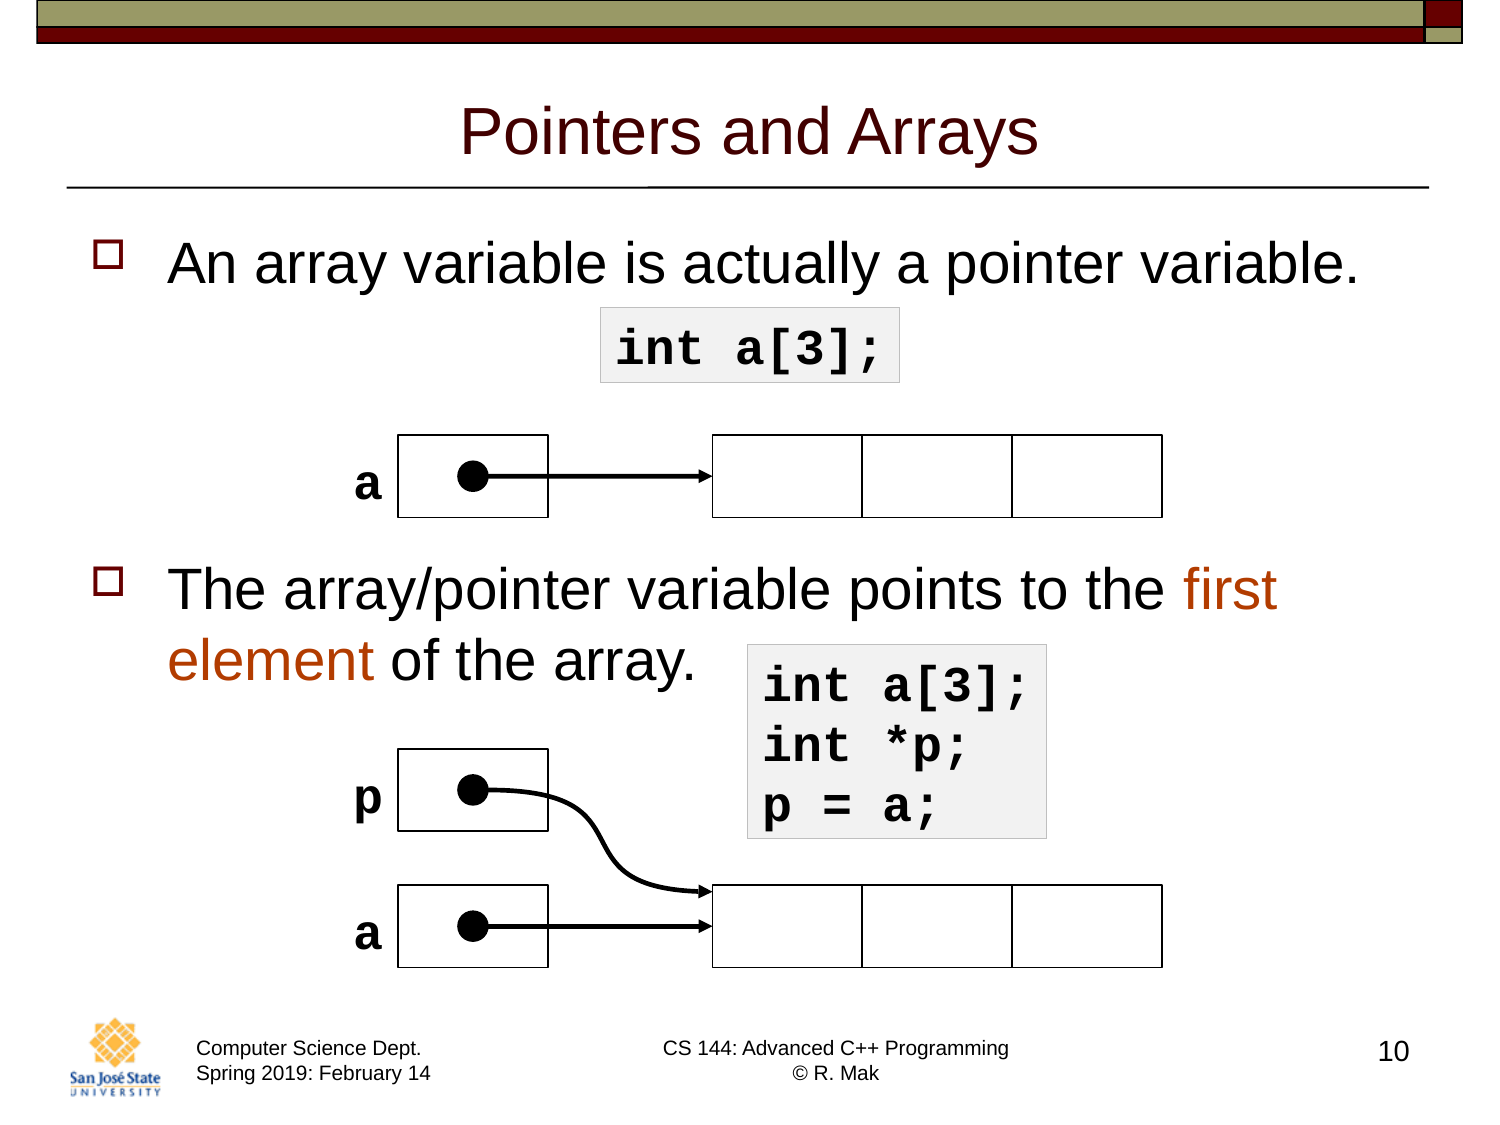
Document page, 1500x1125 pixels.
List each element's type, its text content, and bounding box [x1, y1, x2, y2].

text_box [337, 644, 1163, 968]
text_box int a[3]; [600, 307, 900, 383]
list An array variable is actually a pointer variable. The array/pointer variable points to the first element of the array. [75, 217, 1425, 713]
slide_number 10 [1320, 1025, 1425, 1100]
title Pointers and Arrays [75, 67, 1425, 175]
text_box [337, 434, 1163, 518]
picture [60, 1012, 166, 1112]
